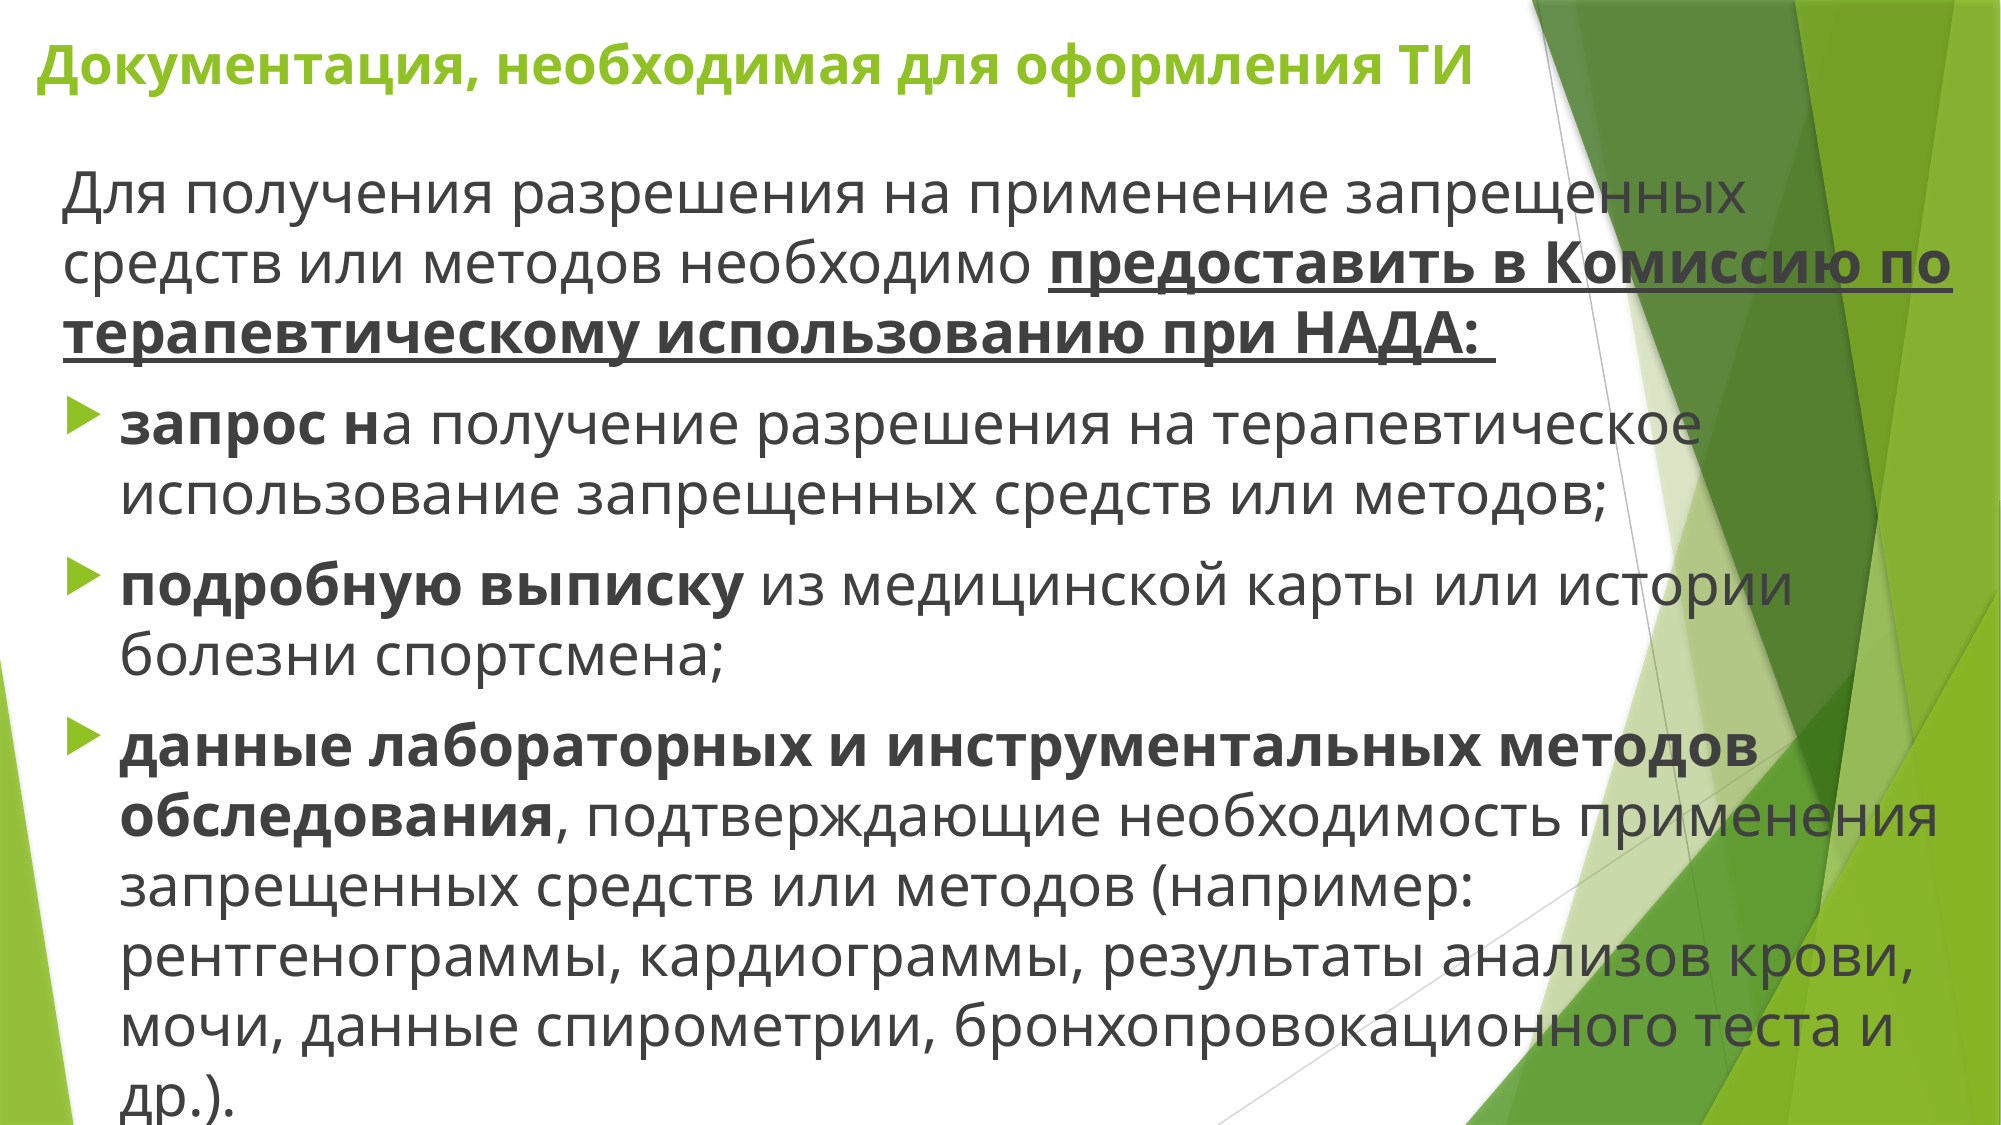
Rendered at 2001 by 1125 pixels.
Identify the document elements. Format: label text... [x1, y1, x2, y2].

title Документация, необходимая для оформления ТИ [22, 22, 1717, 148]
list Для получения разрешения на применение запрещенных средств или методов необходимо предоставить в Комиссию по терапевтическому использованию при НАДА: запрос на получение разрешения на терапевтическое использование запрещенных средств или методов; подробную выписку из медицинской карты или истории болезни спортсмена; данные лабораторных и инструментальных методов обследования, подтверждающие необходимость применения запрещенных средств или методов (например: рентгенограммы, кардиограммы, результаты анализов крови, мочи, данные спирометрии, бронхопровокационного теста и др.). [47, 147, 1971, 992]
